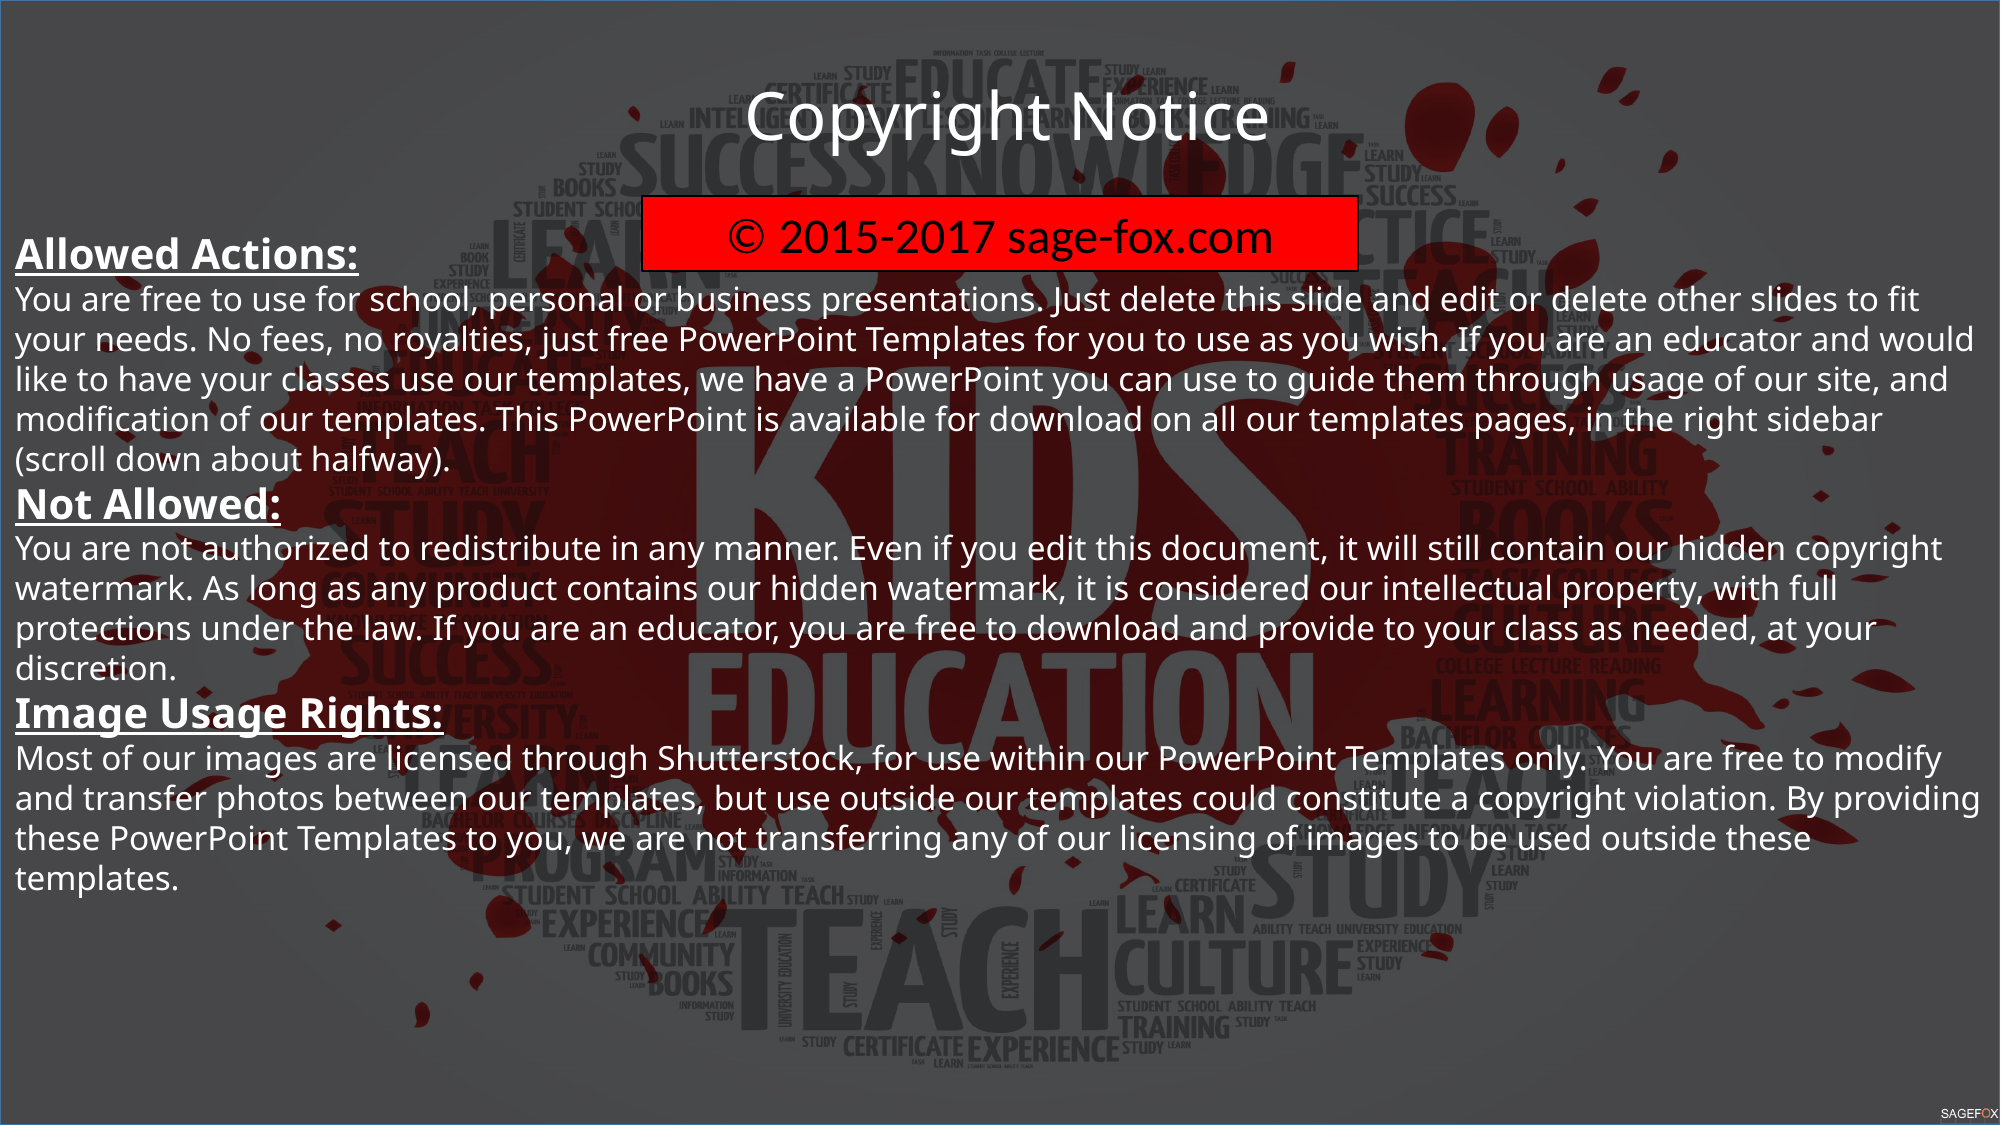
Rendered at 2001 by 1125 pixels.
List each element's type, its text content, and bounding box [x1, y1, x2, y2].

text_box © 2015-2017 sage-fox.com [641, 196, 1358, 272]
title Copyright Notice [493, 60, 1524, 178]
text_box Allowed Actions: You are free to use for school, personal or business presentations. Just delete this slide and edit or delete other slides to fit your needs. No fees, no royalties, just free PowerPoint Templates for you to use as you wish. If you are an educator and would like to have your classes use our templates, we have a PowerPoint you can use to guide them through usage of our site, and modification of our templates. This PowerPoint is available for download on all our templates pages, in the right sidebar (scroll down about halfway). Not Allowed: You are not authorized to redistribute in any manner. Even if you edit this document, it will still contain our hidden copyright watermark. As long as any product contains our hidden watermark, it is considered our intellectual property, with full protections under the law. If you are an educator, you are free to download and provide to your class as needed, at your discretion. Image Usage Rights: Most of our images are licensed through Shutterstock, for use within our PowerPoint Templates only. You are free to modify and transfer photos between our templates, but use outside our templates could constitute a copyright violation. By providing these PowerPoint Templates to you, we are not transferring any of our licensing of images to be used outside these templates. [0, 0, 2000, 1125]
